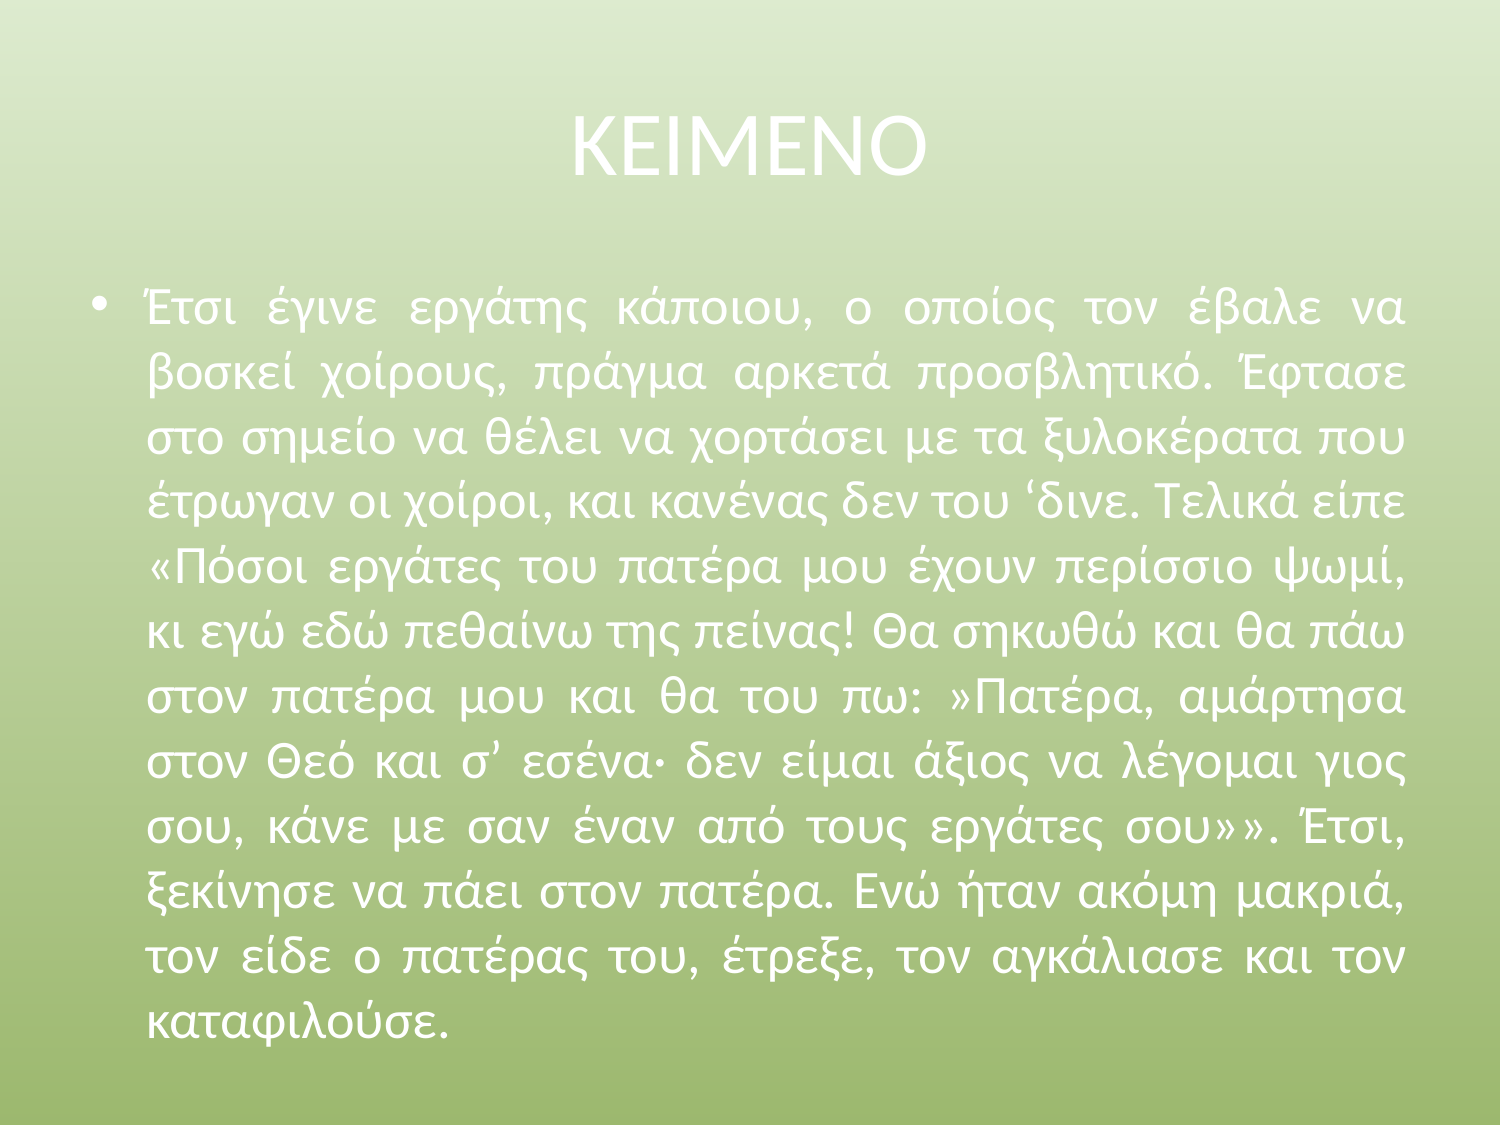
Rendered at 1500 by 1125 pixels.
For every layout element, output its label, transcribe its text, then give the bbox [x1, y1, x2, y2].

title ΚΕΙΜΕΝΟ [75, 45, 1425, 233]
list Έτσι έγινε εργάτης κάποιου, ο οποίος τον έβαλε να βοσκεί χοίρους, πράγμα αρκετά προσβλητικό. Έφτασε στο σημείο να θέλει να χορτάσει με τα ξυλοκέρατα που έτρωγαν οι χοίροι, και κανένας δεν του ‘δινε. Τελικά είπε «Πόσοι εργάτες του πατέρα μου έχουν περίσσιο ψωμί, κι εγώ εδώ πεθαίνω της πείνας! Θα σηκωθώ και θα πάω στον πατέρα μου και θα του πω: »Πατέρα, αμάρτησα στον Θεό και σ’ εσένα· δεν είμαι άξιος να λέγομαι γιος σου, κάνε με σαν έναν από τους εργάτες σου»». Έτσι, ξεκίνησε να πάει στον πατέρα. Ενώ ήταν ακόμη μακριά, τον είδε ο πατέρας του, έτρεξε, τον αγκάλιασε και τον καταφιλούσε. [75, 262, 1424, 1005]
